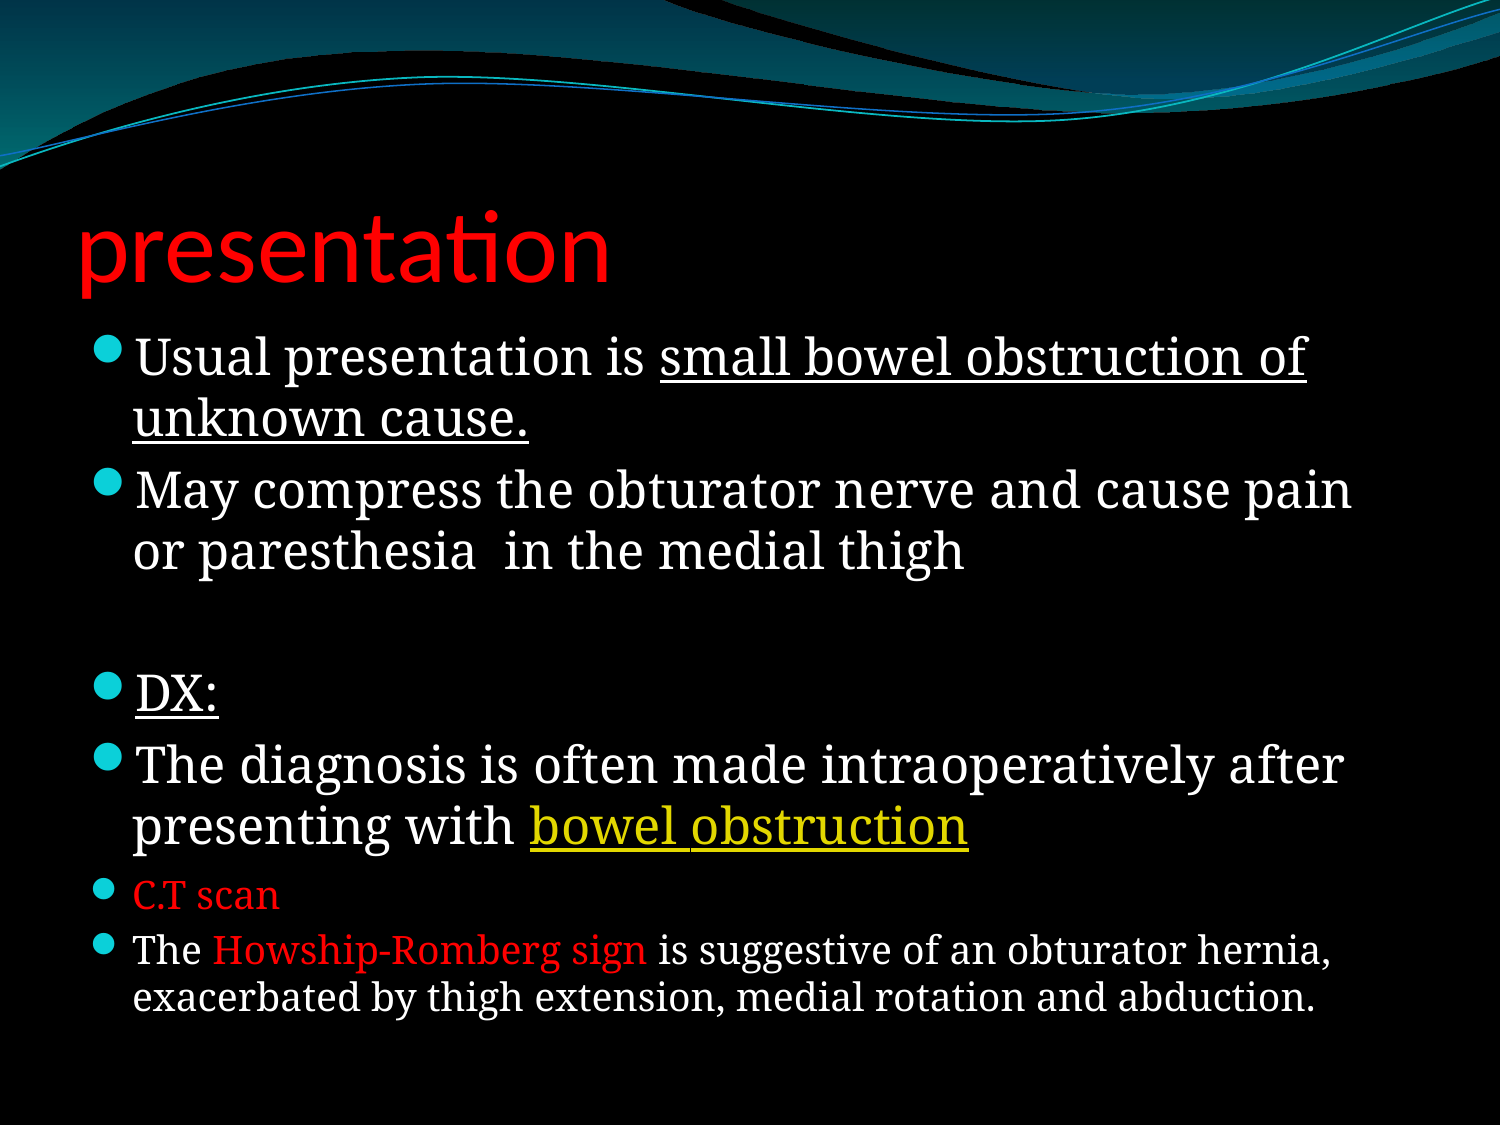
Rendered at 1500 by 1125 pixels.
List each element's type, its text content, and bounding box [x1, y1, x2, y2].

title presentation [75, 115, 1425, 303]
list Usual presentation is small bowel obstruction of unknown cause. May compress the obturator nerve and cause pain or paresthesia in the medial thigh DX: The diagnosis is often made intraoperatively after presenting with bowel obstruction C.T scan The Howship-Romberg sign is suggestive of an obturator hernia, exacerbated by thigh extension, medial rotation and abduction. [75, 317, 1425, 1038]
